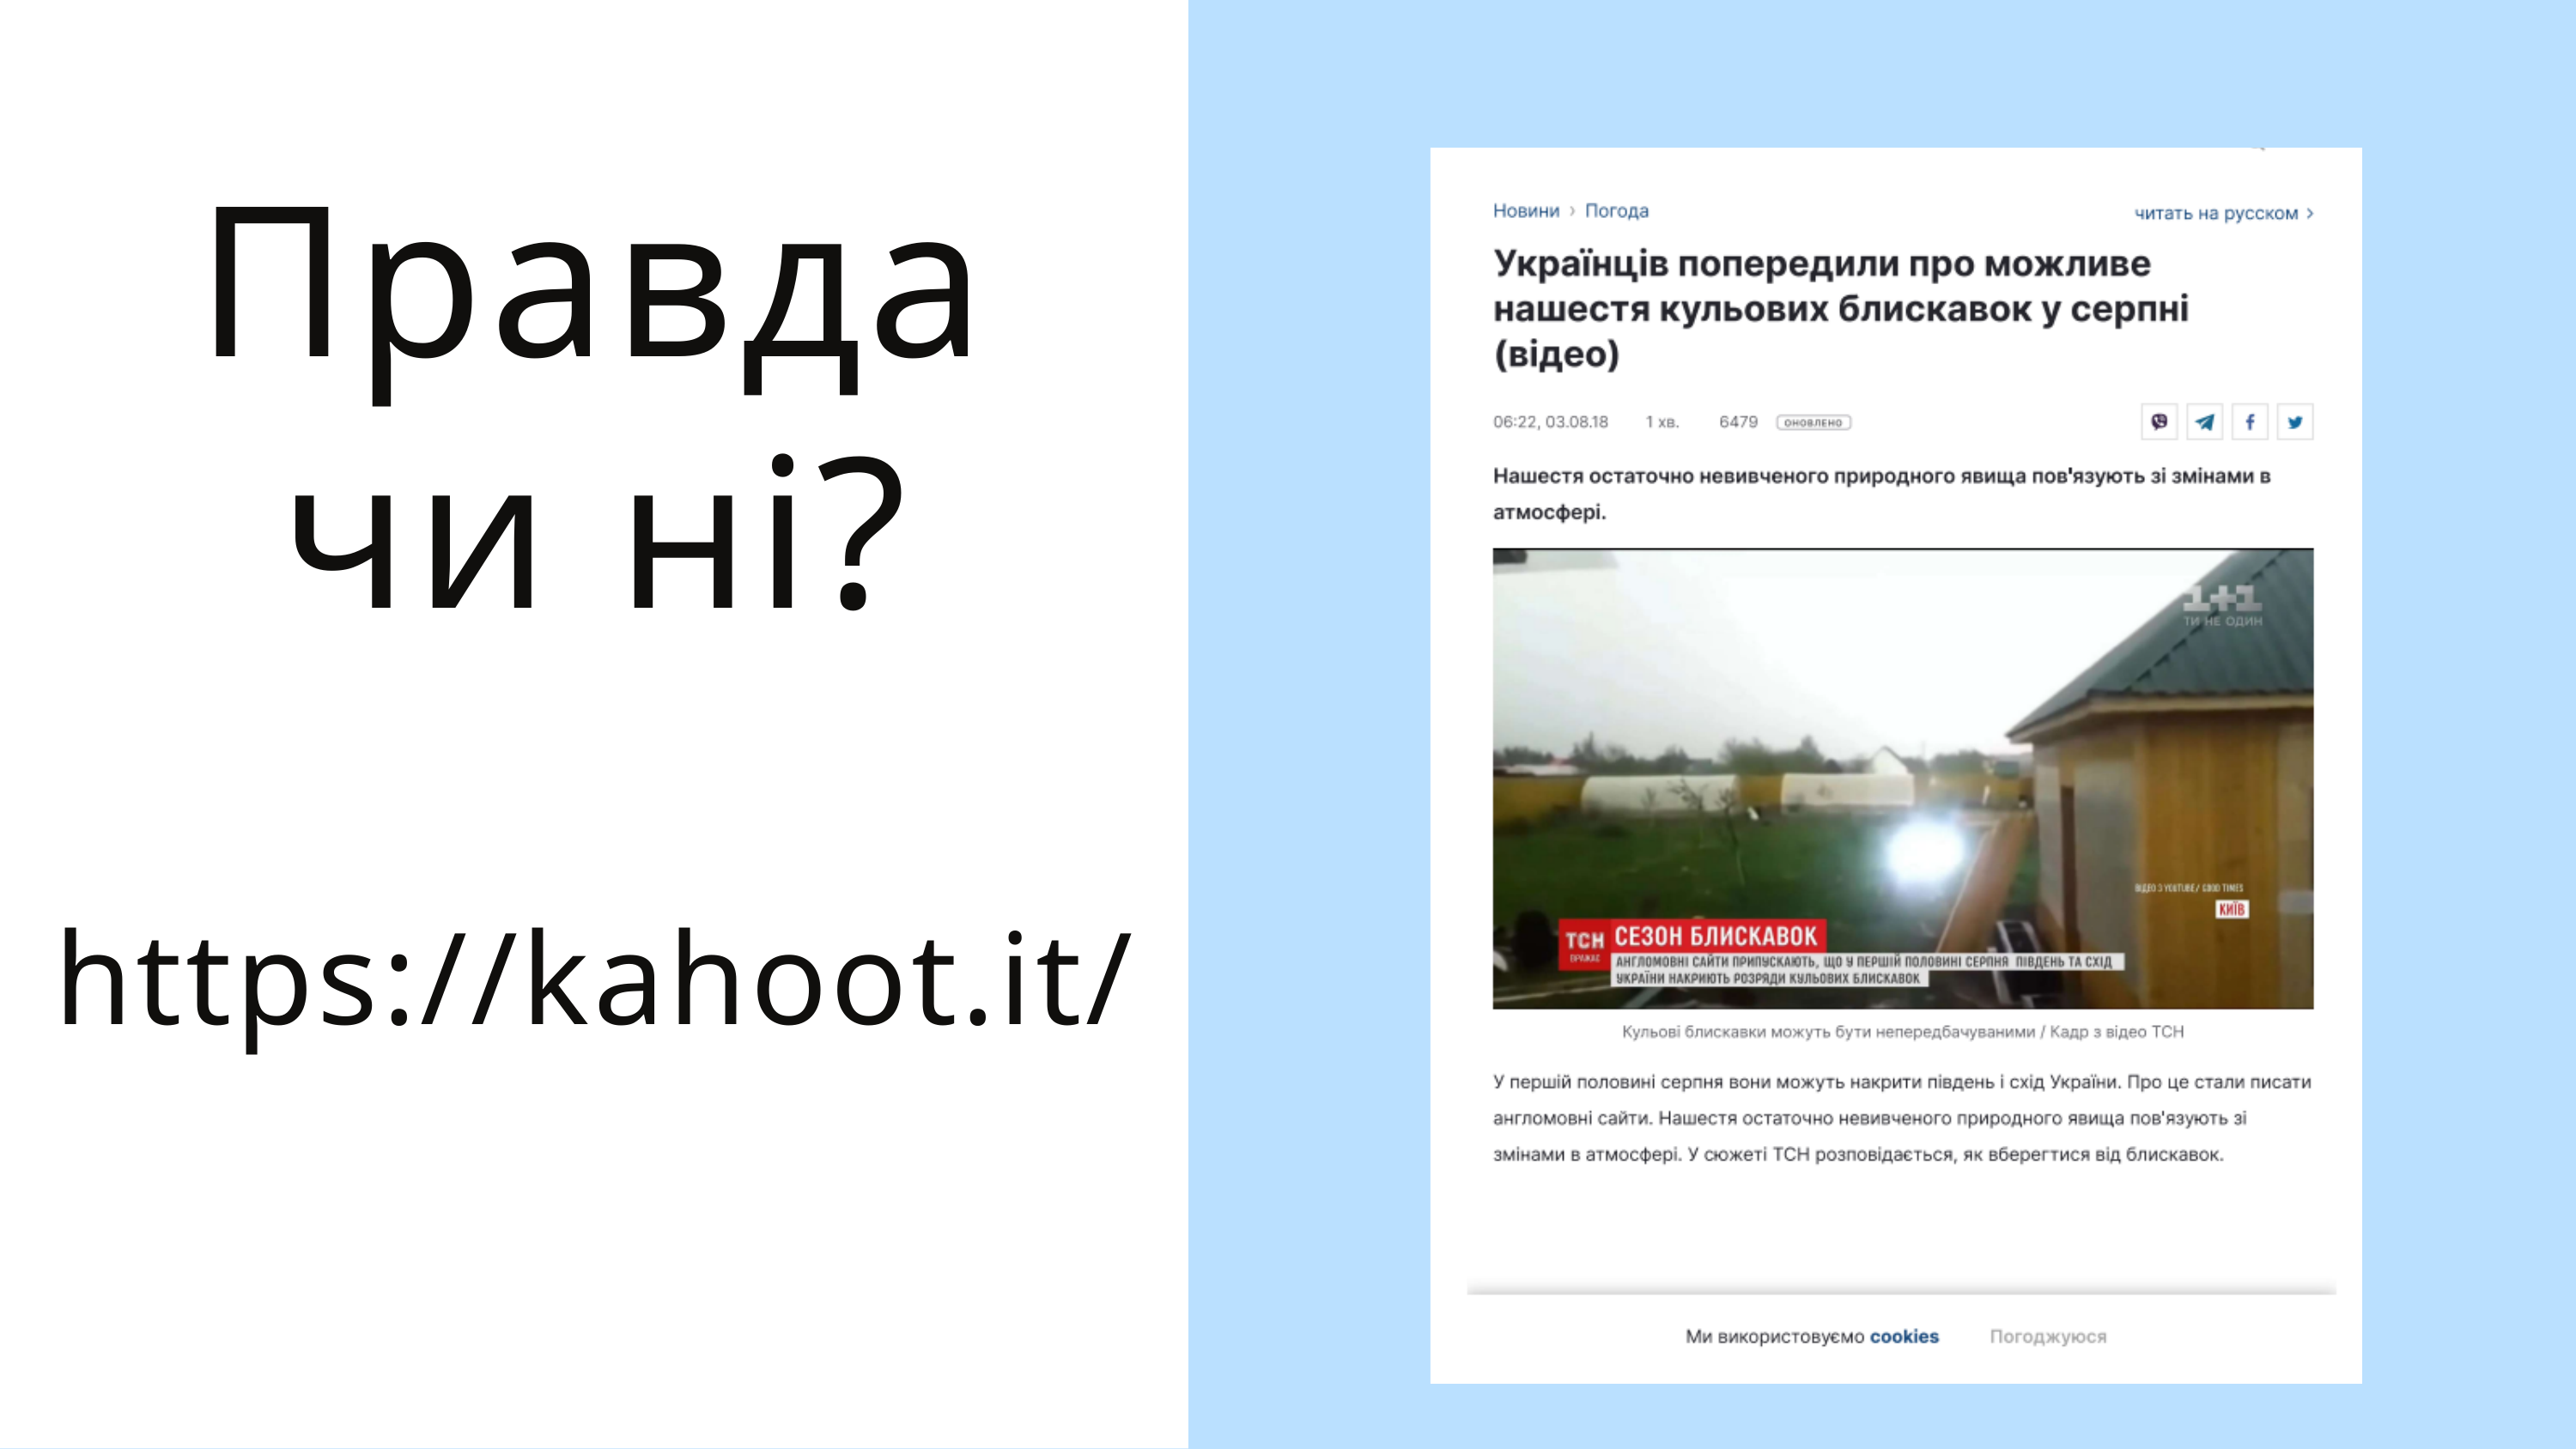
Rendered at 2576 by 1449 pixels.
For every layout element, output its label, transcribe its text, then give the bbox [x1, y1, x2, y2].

text_box [0, 0, 1188, 1449]
text_box https://kahoot.it/ [40, 898, 1148, 1051]
text_box Правда чи ні? [40, 148, 1148, 651]
picture [1430, 147, 2363, 1384]
